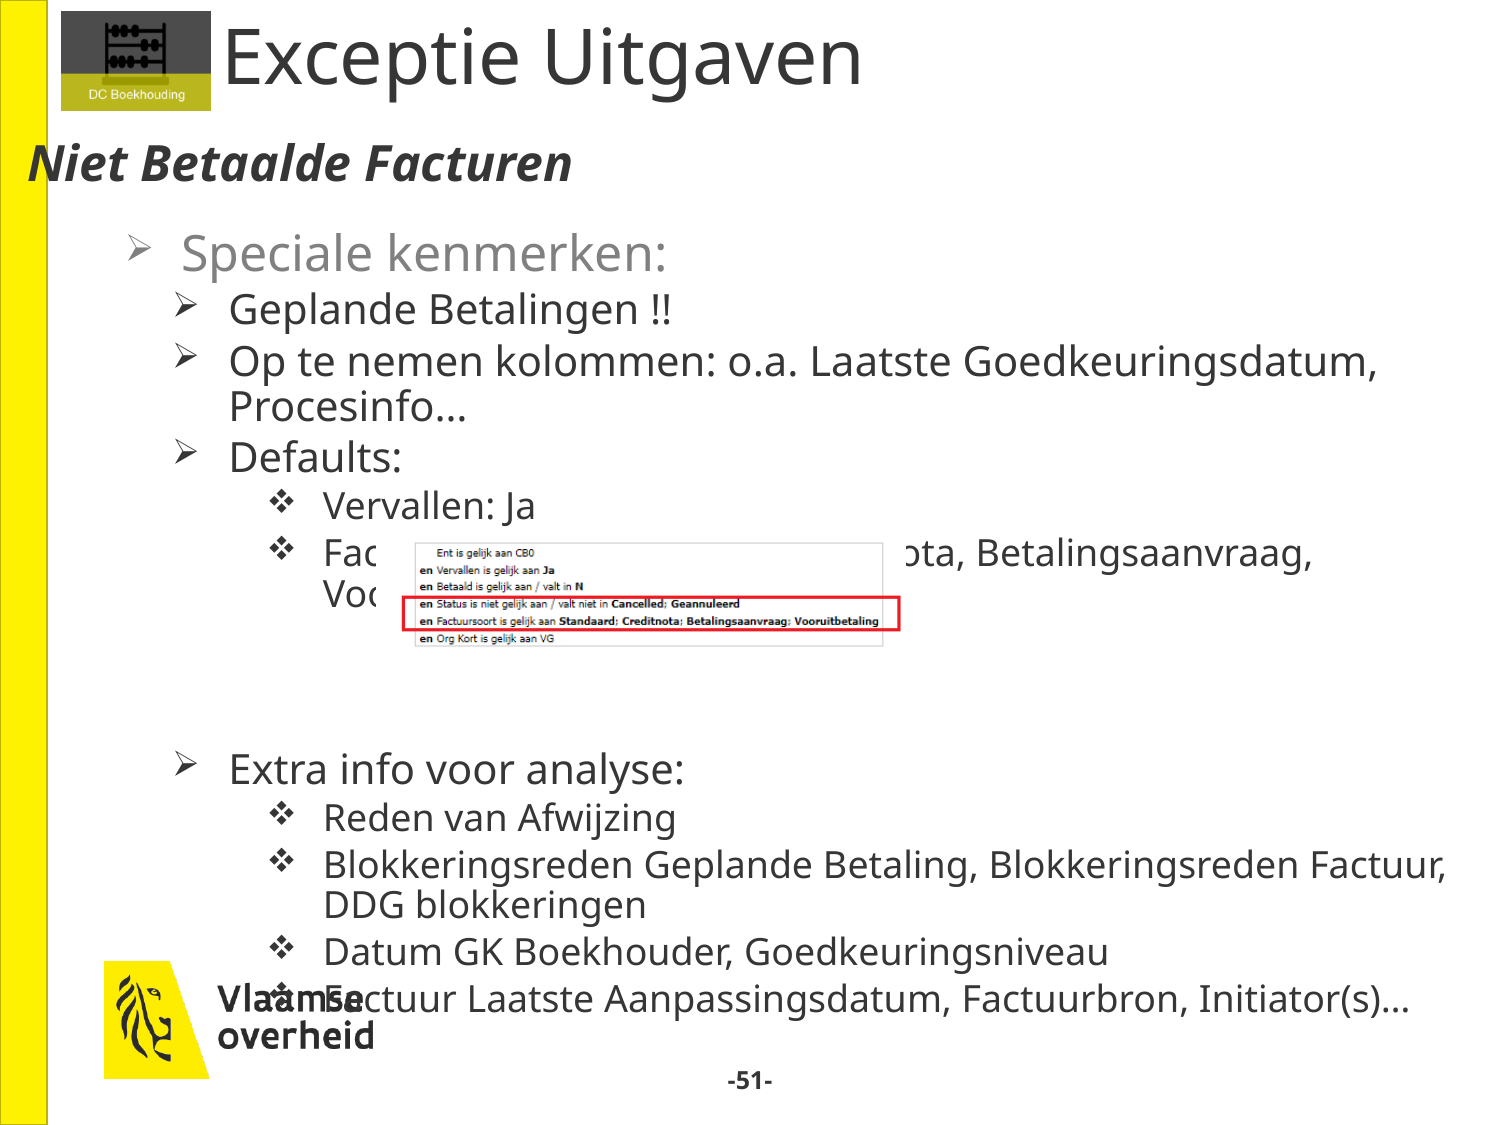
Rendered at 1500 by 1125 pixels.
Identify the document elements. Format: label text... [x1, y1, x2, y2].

picture [61, 11, 211, 111]
text_box Niet Betaalde Facturen [12, 123, 589, 199]
picture [376, 535, 906, 652]
picture [104, 1001, 373, 1079]
title Exceptie Uitgaven [220, 20, 1500, 109]
text_box Speciale kenmerken: Geplande Betalingen !! Op te nemen kolommen: o.a. Laatste Goedkeuringsdatum, Procesinfo… Defaults: Vervallen: Ja Factuursoort: Standaard, Creditnota, Betalingsaanvraag, Vooruitbetaling Extra info voor analyse: Reden van Afwijzing Blokkeringsreden Geplande Betaling, Blokkeringsreden Factuur, DDG blokkeringen Datum GK Boekhouder, Goedkeuringsniveau Factuur Laatste Aanpassingsdatum, Factuurbron, Initiator(s)… [86, 228, 1472, 1001]
